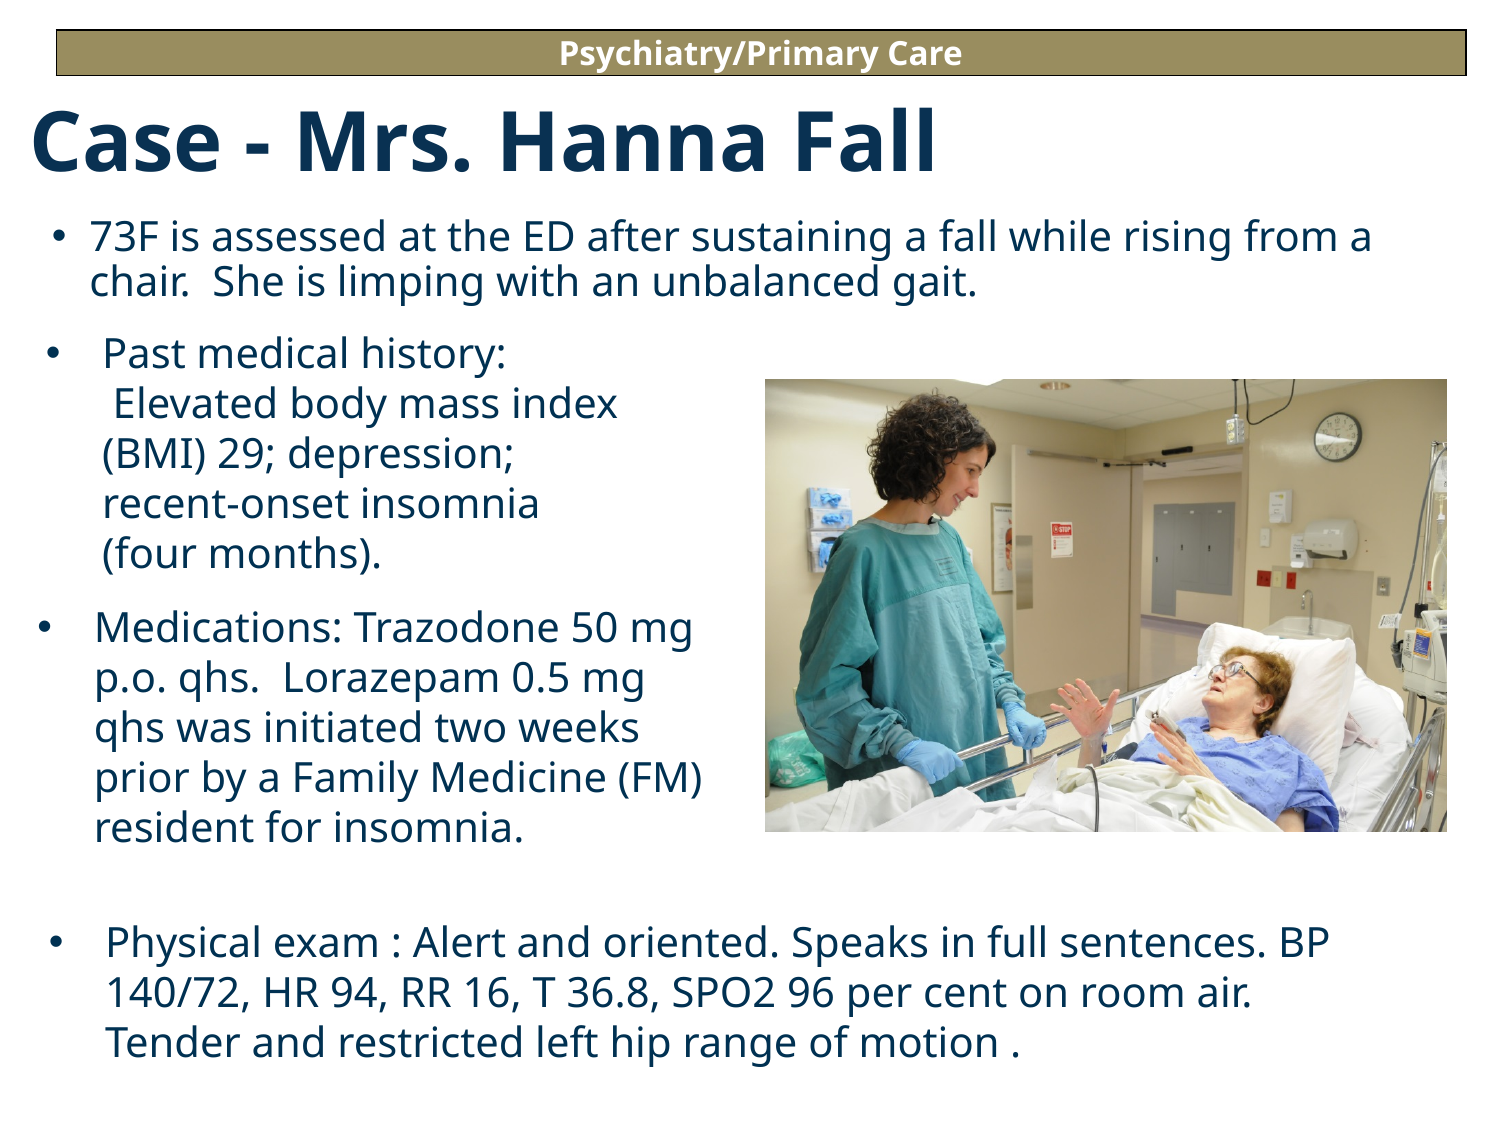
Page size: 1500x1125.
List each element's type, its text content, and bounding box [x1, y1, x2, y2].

text_box Medications: Trazodone 50 mg p.o. qhs. Lorazepam 0.5 mg qhs was initiated two weeks prior by a Family Medicine (FM) resident for insomnia. [22, 593, 732, 859]
text_box Physical exam : Alert and oriented. Speaks in full sentences. BP 140/72, HR 94, RR 16, T 36.8, SPO2 96 per cent on room air. Tender and restricted left hip range of motion . [33, 908, 1407, 1074]
table_header Psychiatry/Primary Care [57, 31, 1465, 75]
picture [765, 379, 1447, 833]
title Case - Mrs. Hanna Fall [14, 35, 1308, 254]
text_box Past medical history: Elevated body mass index (BMI) 29; depression; recent-onset insomnia (four months). [31, 319, 657, 585]
list 73F is assessed at the ED after sustaining a fall while rising from a chair. She is limping with an unbalanced gait. [36, 208, 1416, 354]
